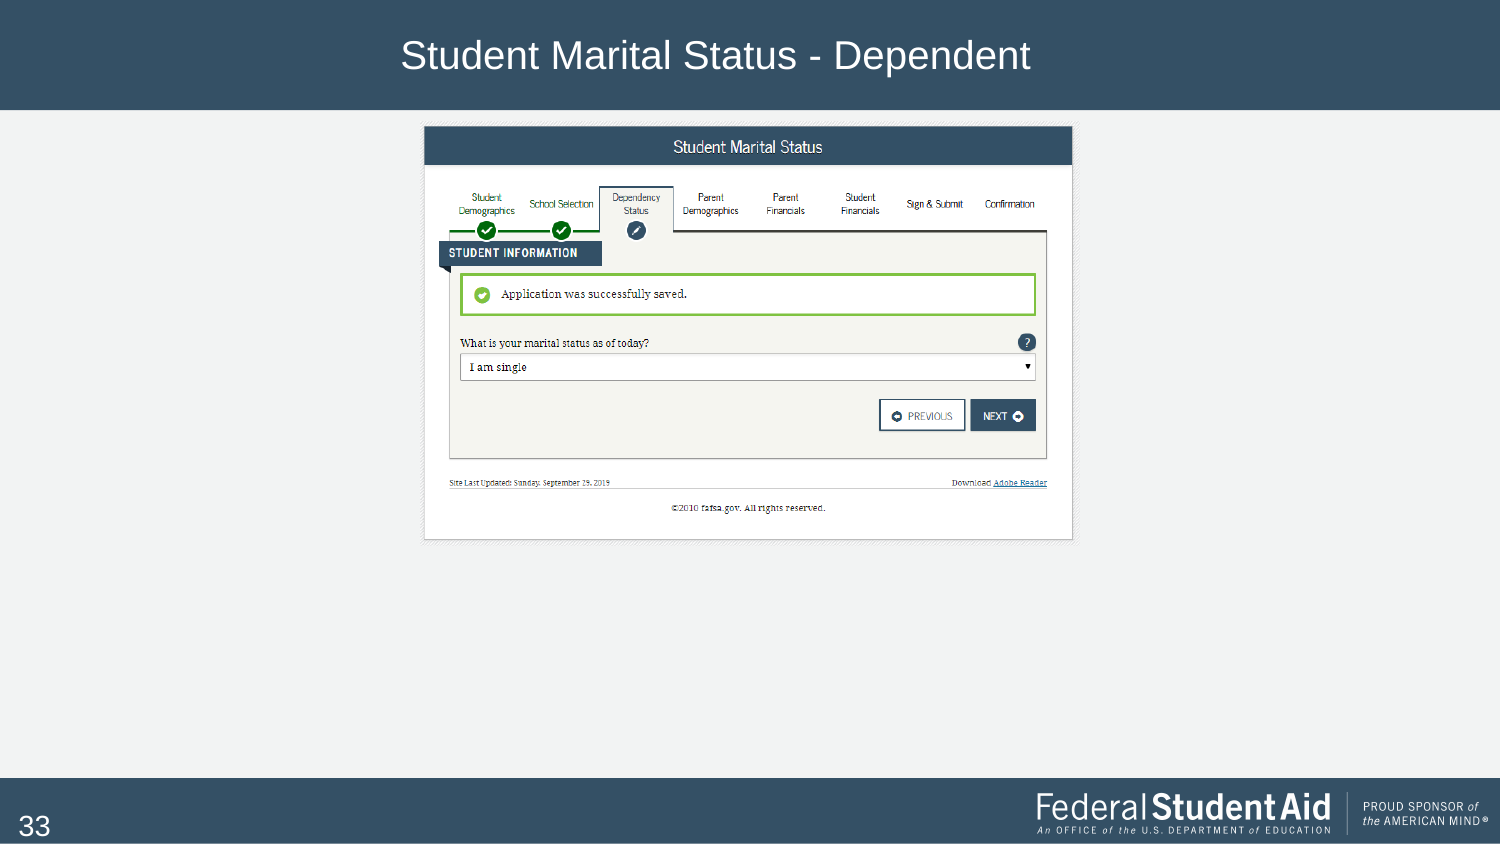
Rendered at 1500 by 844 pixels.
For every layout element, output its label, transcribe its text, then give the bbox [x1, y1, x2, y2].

picture [419, 121, 1081, 546]
title Student Marital Status - Dependent [24, 23, 1408, 84]
picture [1037, 792, 1488, 835]
